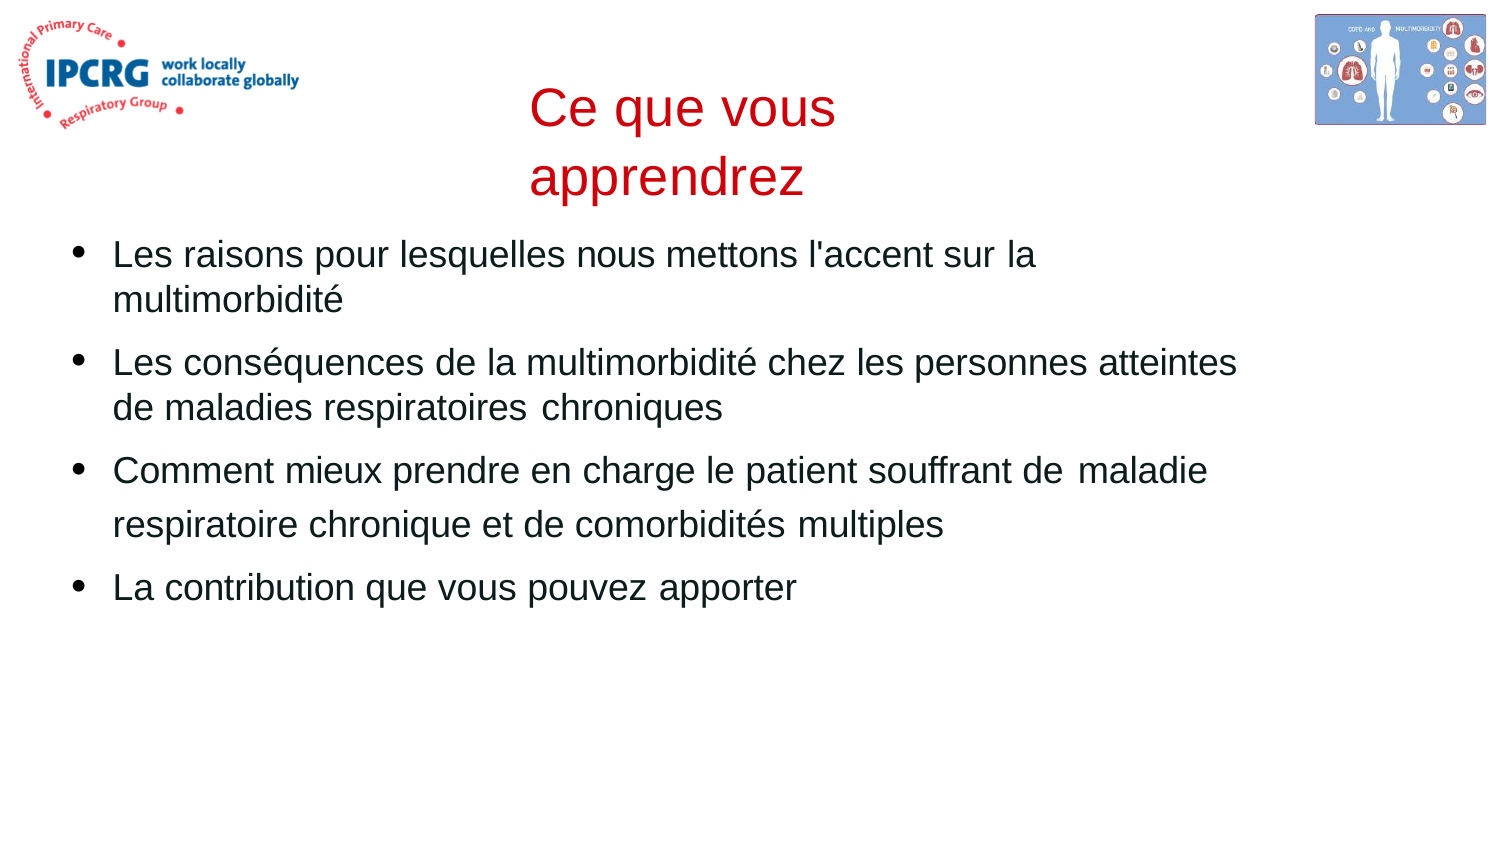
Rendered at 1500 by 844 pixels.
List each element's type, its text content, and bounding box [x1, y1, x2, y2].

picture [18, 20, 300, 130]
text_box [1314, 14, 1487, 125]
text_box Les raisons pour lesquelles nous mettons l'accent sur la multimorbidité Les conséquences de la multimorbidité chez les personnes atteintes de maladies respiratoires chroniques Comment mieux prendre en charge le patient souffrant de maladie respiratoire chronique et de comorbidités multiples La contribution que vous pouvez apporter [68, 222, 1265, 608]
title Ce que vous apprendrez [527, 69, 991, 214]
